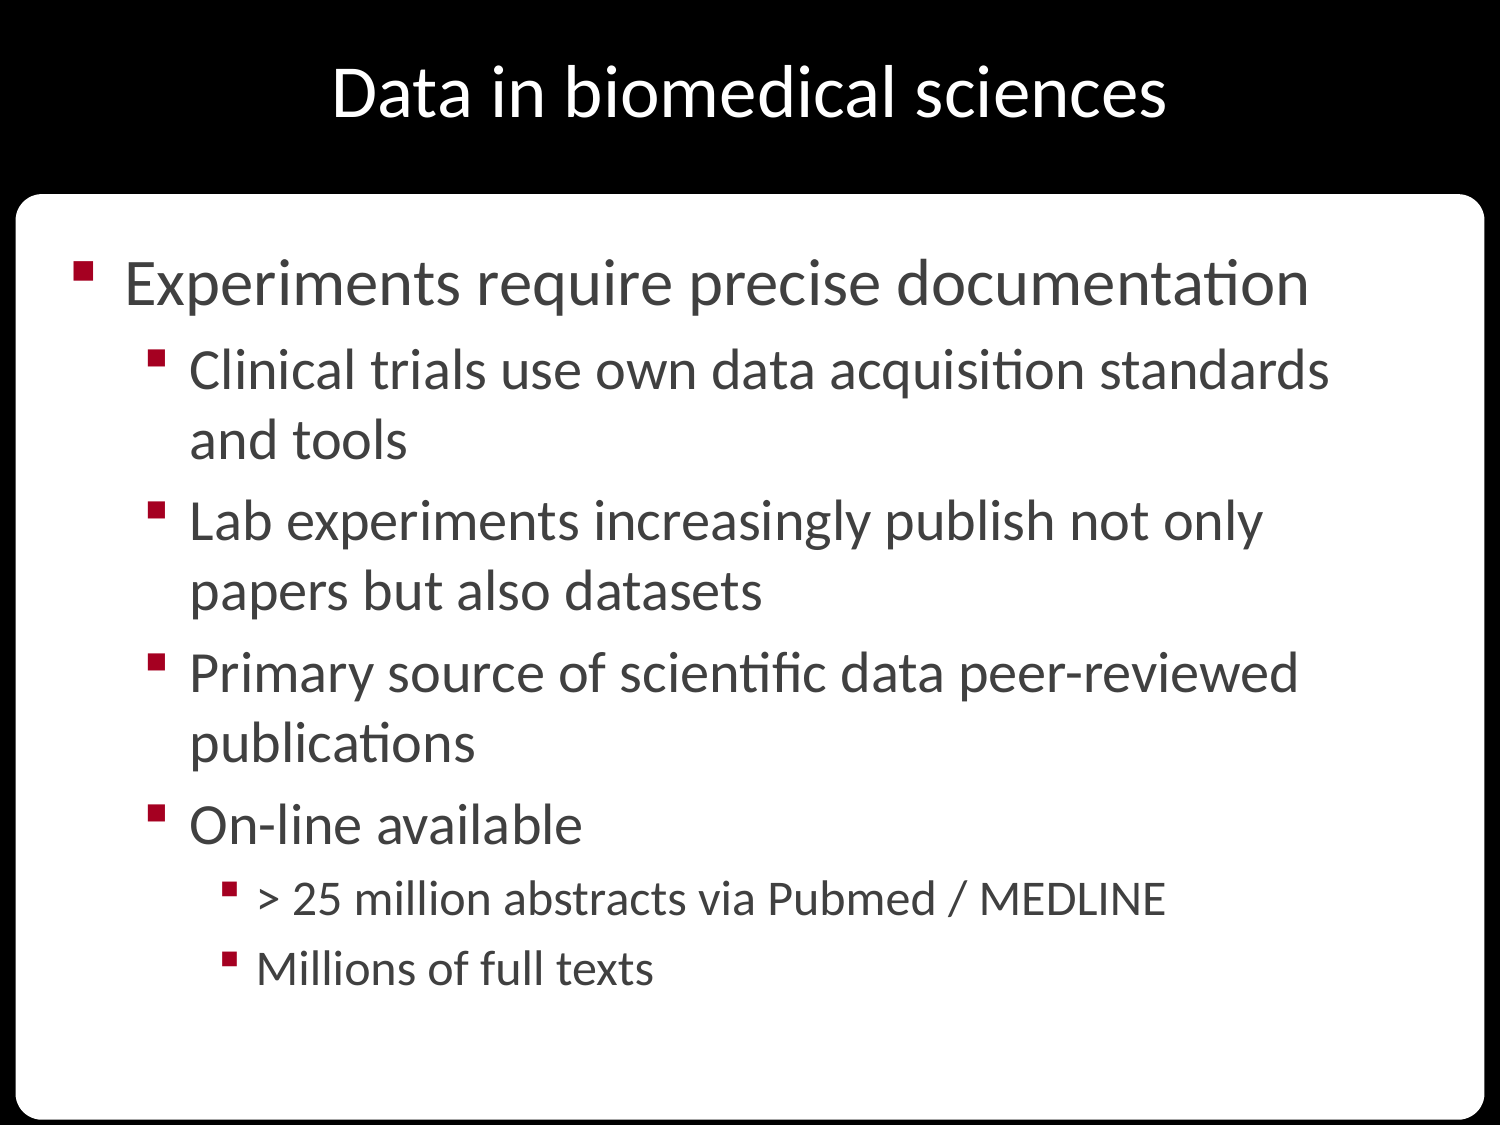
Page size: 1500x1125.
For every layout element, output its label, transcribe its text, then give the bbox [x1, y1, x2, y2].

text_box Data in biomedical sciences [0, 34, 1500, 185]
list Experiments require precise documentation Clinical trials use own data acquisition standards and tools Lab experiments increasingly publish not only papers but also datasets Primary source of scientific data peer-reviewed publications On-line available > 25 million abstracts via Pubmed / MEDLINE Millions of full texts [53, 231, 1447, 1094]
